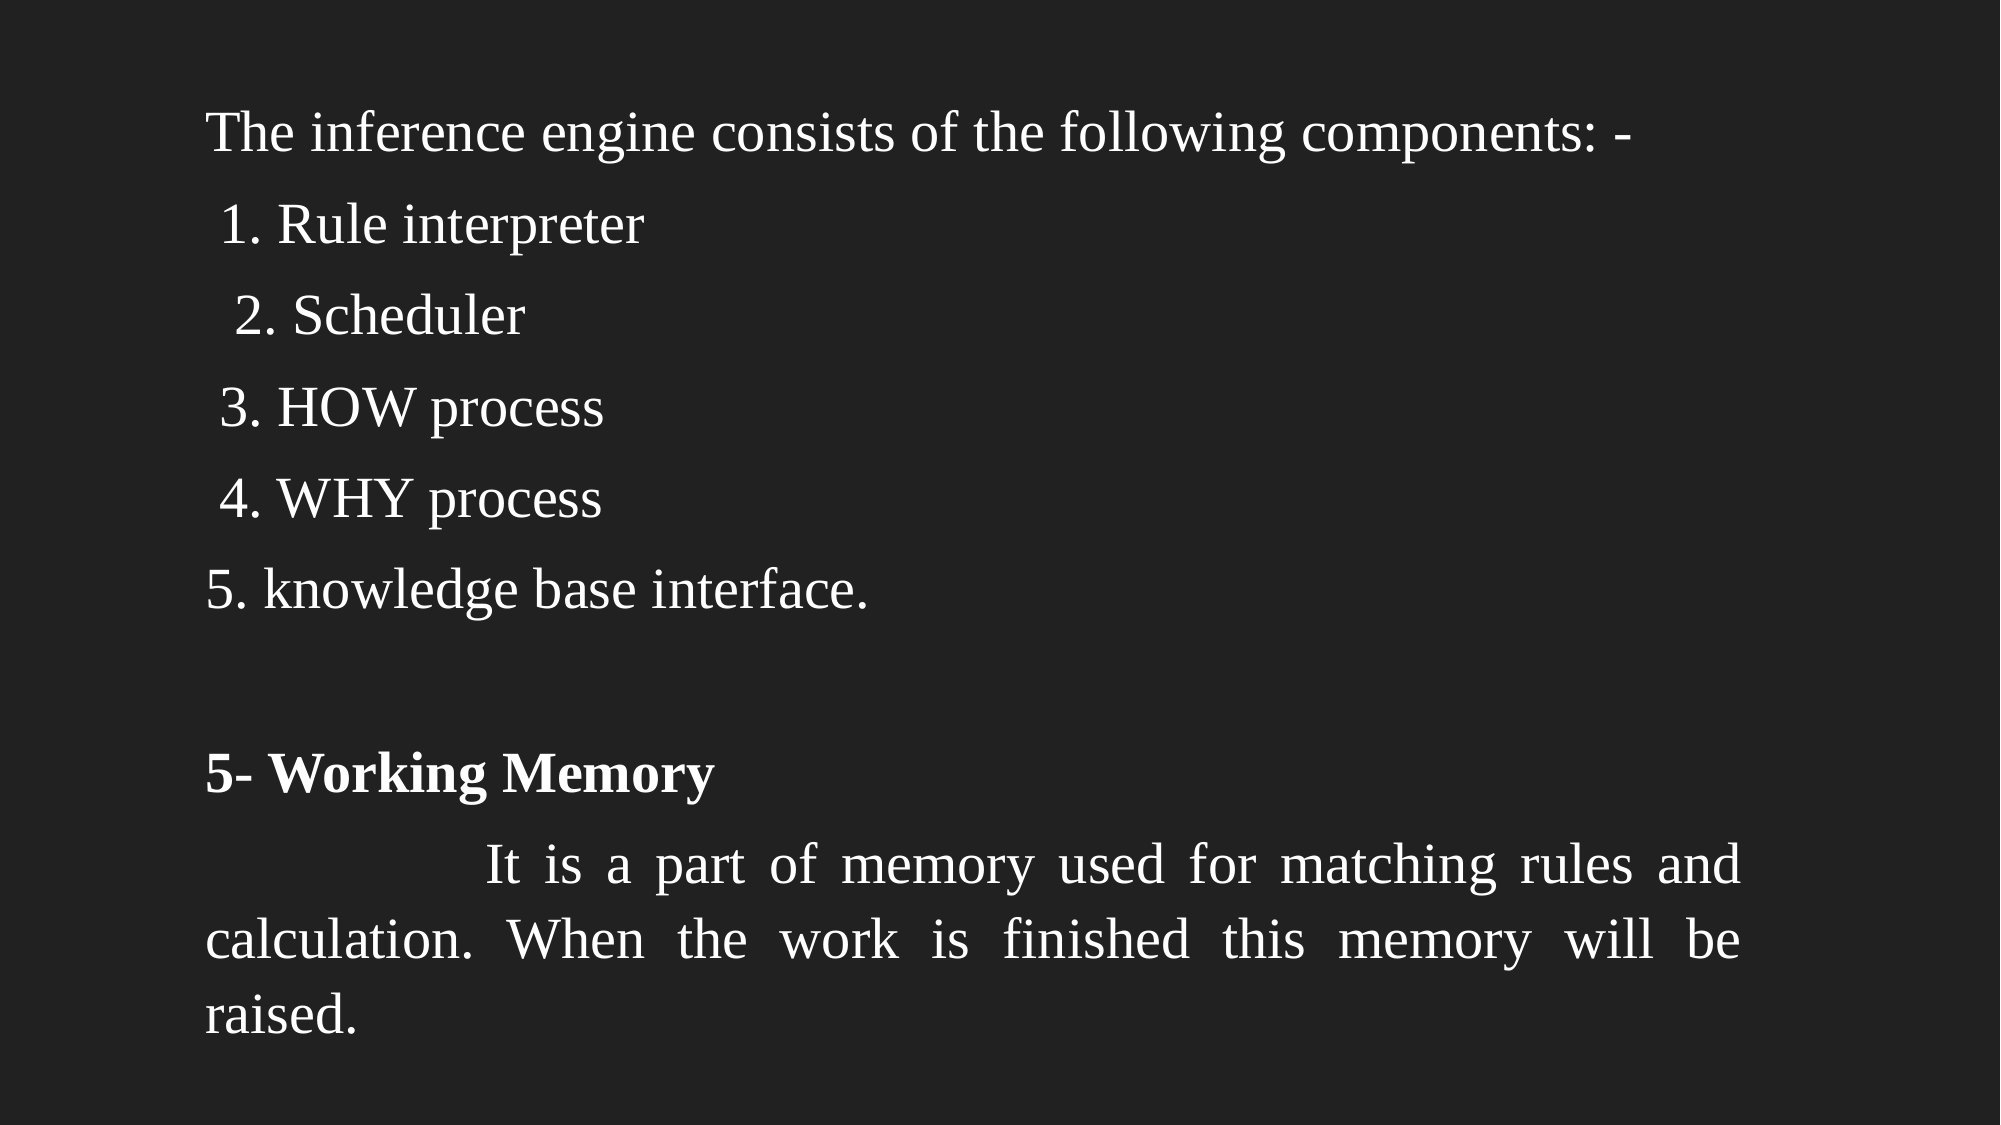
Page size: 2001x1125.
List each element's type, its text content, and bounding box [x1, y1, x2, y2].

text_box The inference engine consists of the following components: - 1. Rule interpreter 2. Scheduler 3. HOW process 4. WHY process 5. knowledge base interface. 5- Working Memory It is a part of memory used for matching rules and calculation. When the work is finished this memory will be raised. [190, 81, 1758, 1053]
